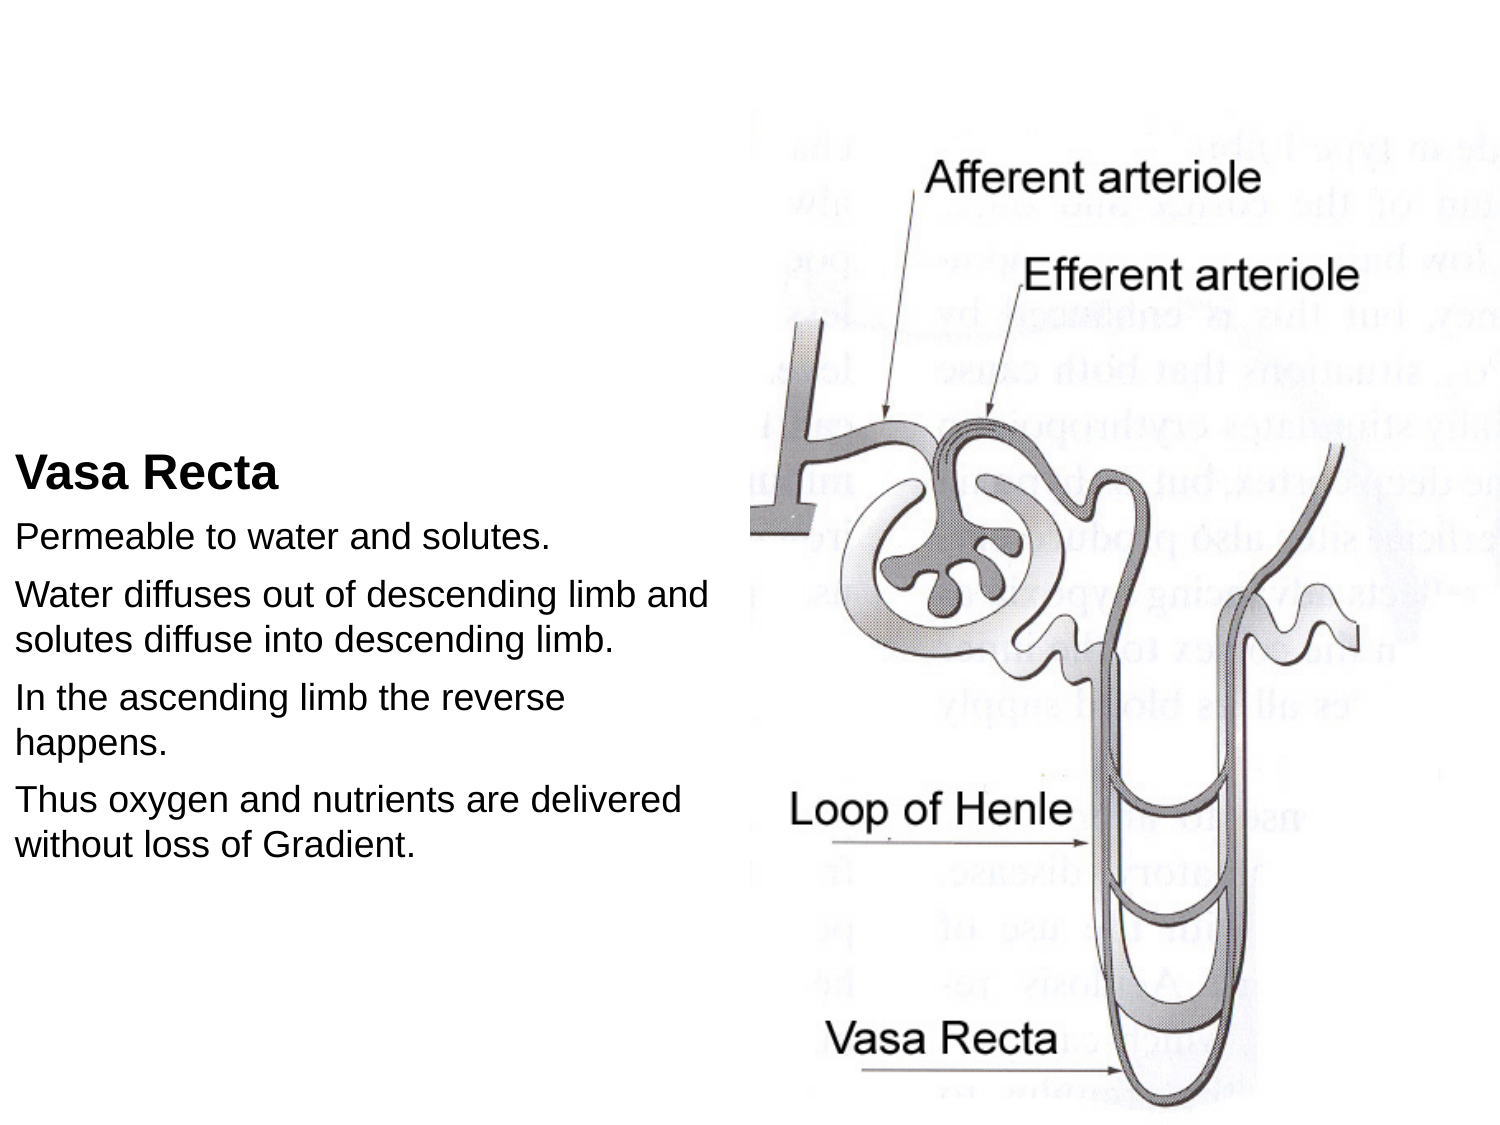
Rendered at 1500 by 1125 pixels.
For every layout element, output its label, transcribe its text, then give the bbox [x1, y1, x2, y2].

text_box Vasa Recta Permeable to water and solutes. Water diffuses out of descending limb and solutes diffuse into descending limb. In the ascending limb the reverse happens. Thus oxygen and nutrients are delivered without loss of Gradient. [0, 432, 727, 873]
picture [749, 108, 1500, 1125]
